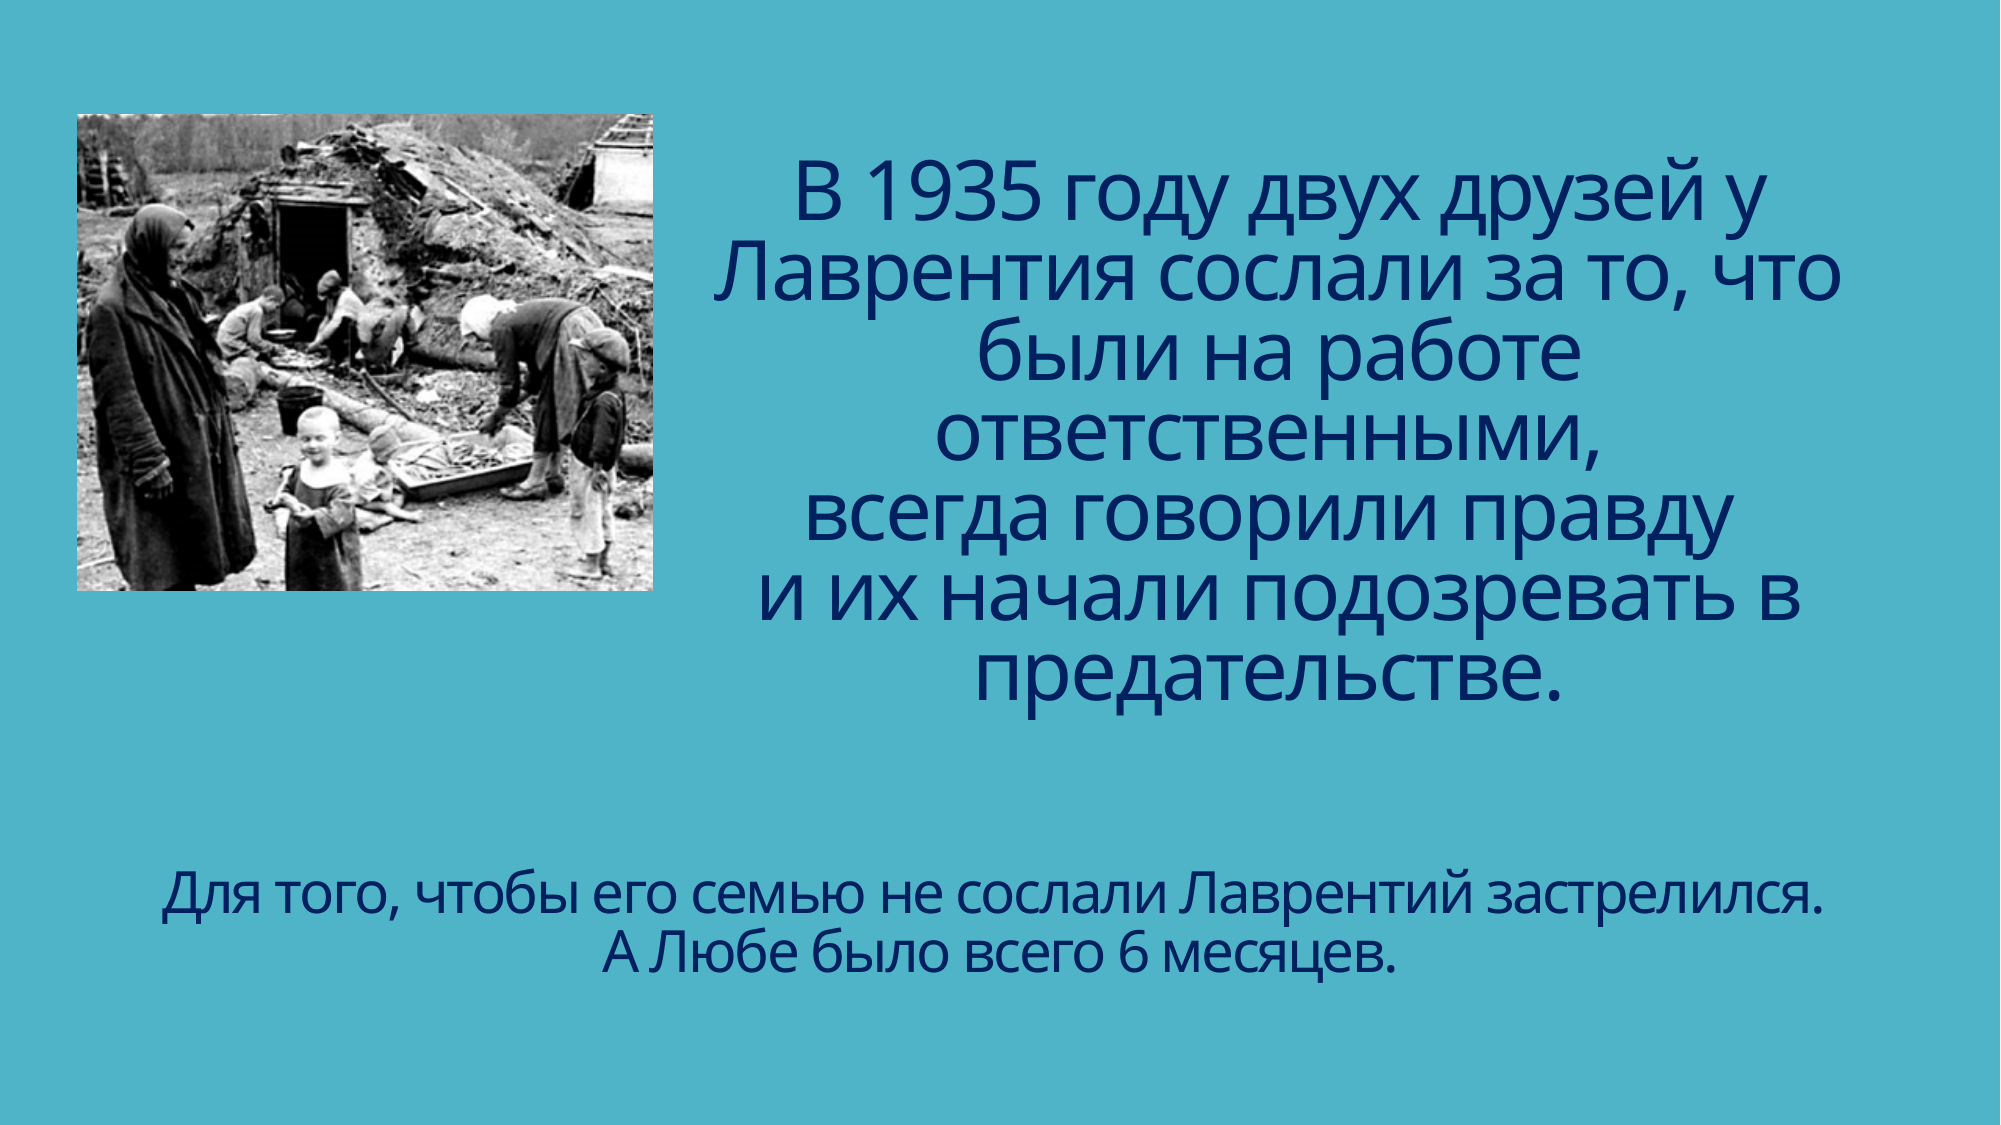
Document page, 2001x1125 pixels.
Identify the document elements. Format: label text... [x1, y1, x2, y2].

title В 1935 году двух друзей у Лаврентия сослали за то, что были на работе ответственными, всегда говорили правду и их начали подозревать в предательстве. [690, 126, 1868, 725]
picture [76, 114, 654, 591]
subtitle Для того, чтобы его семью не сослали Лаврентий застрелился. А Любе было всего 6 месяцев. [109, 858, 1892, 1013]
